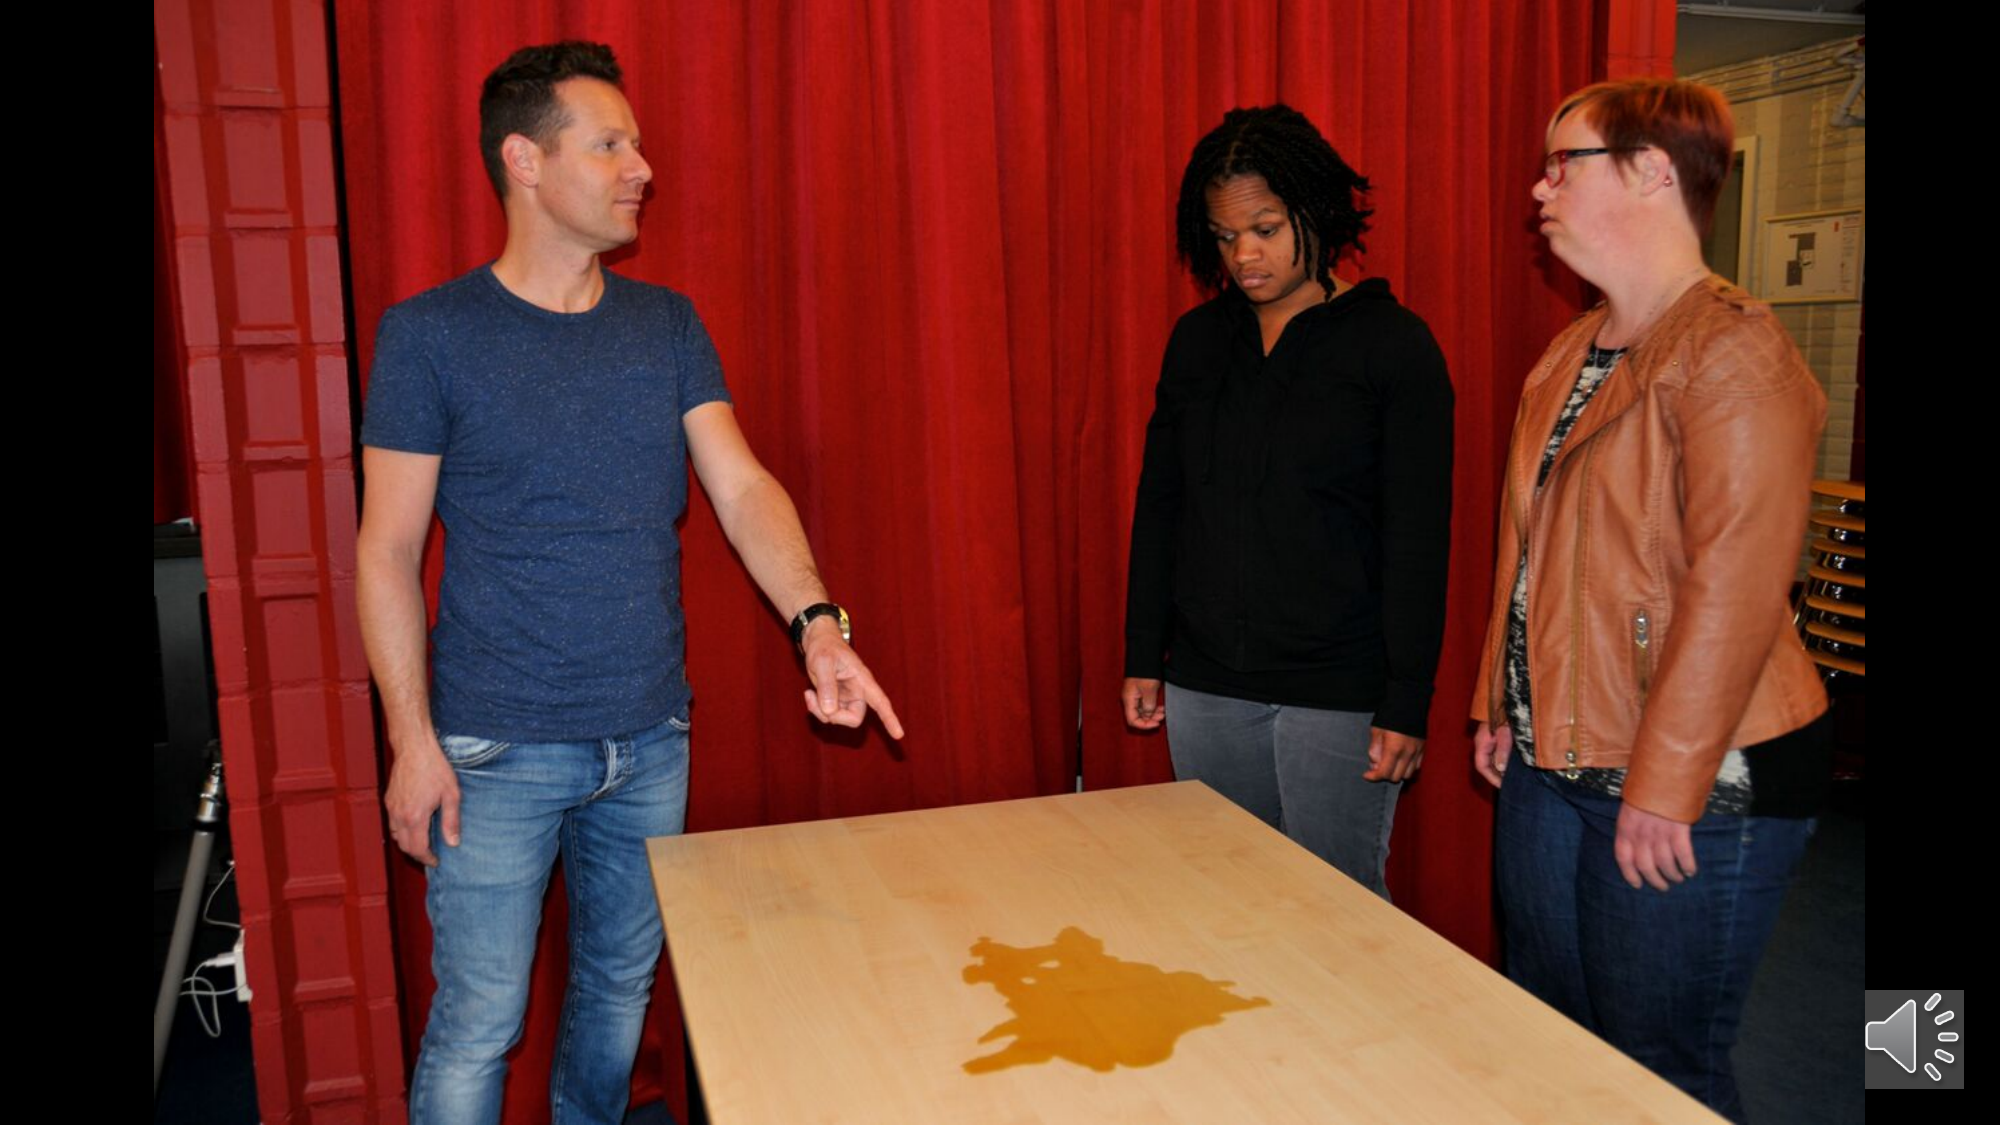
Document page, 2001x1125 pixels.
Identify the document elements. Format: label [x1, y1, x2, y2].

list [154, 0, 1865, 1125]
picture [1864, 989, 1965, 1090]
